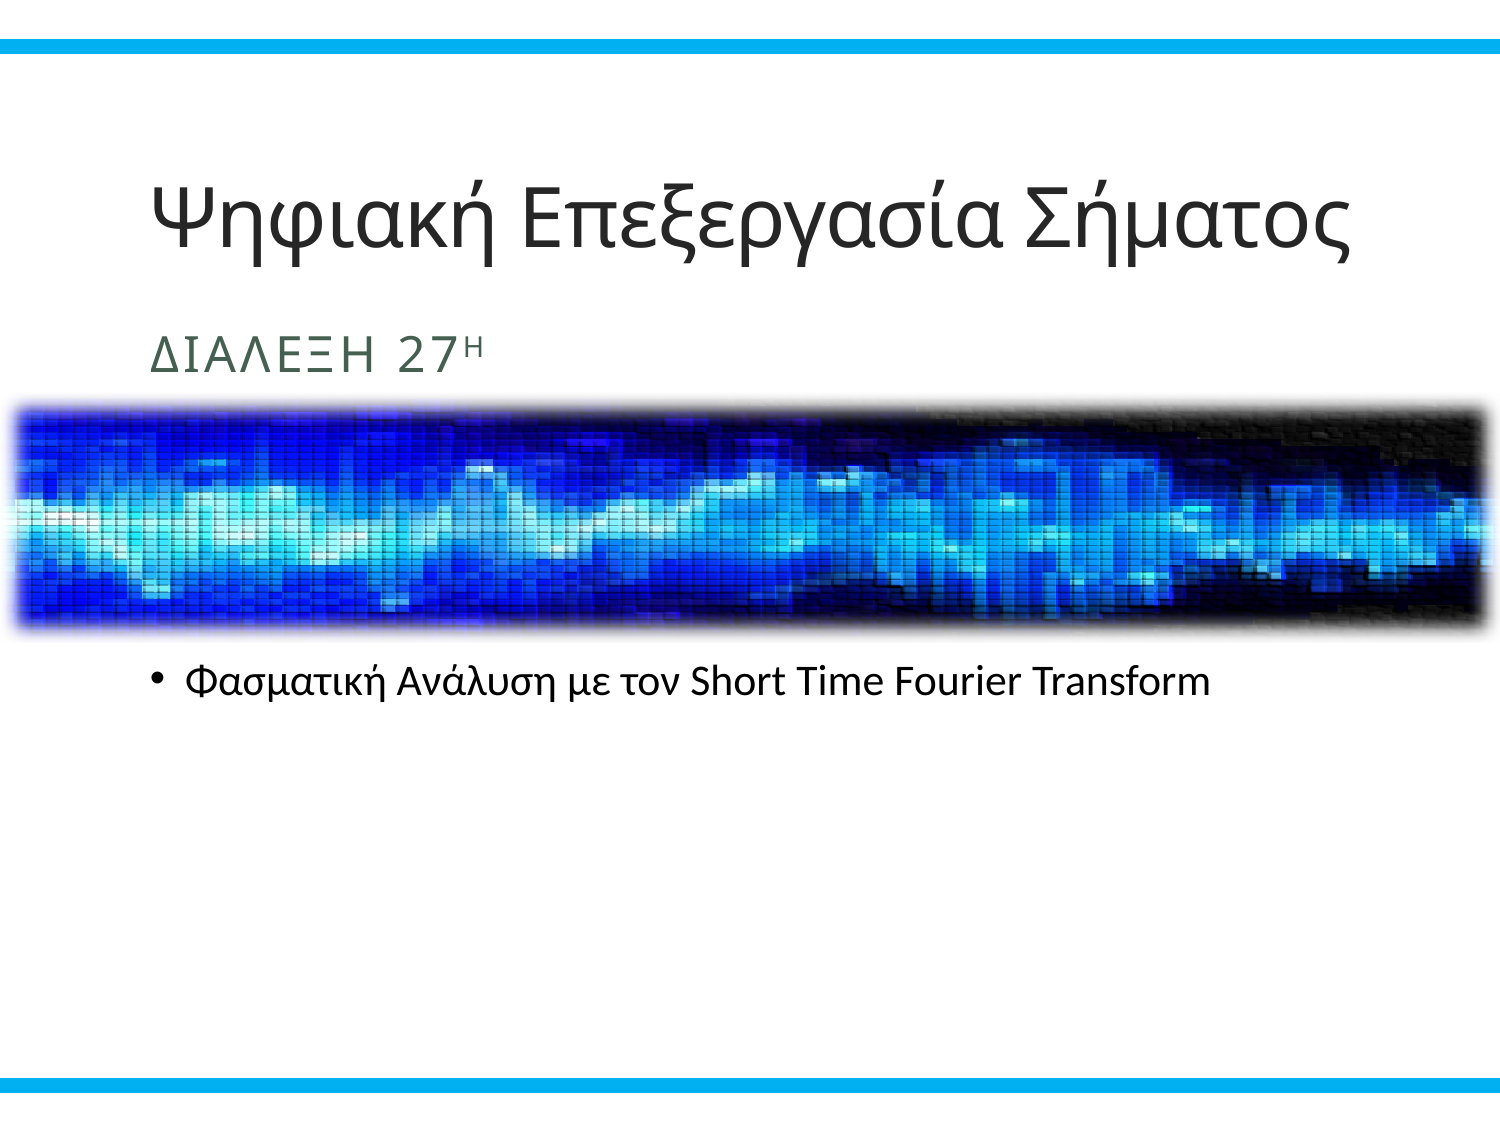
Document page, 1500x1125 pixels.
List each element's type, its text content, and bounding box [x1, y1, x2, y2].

title Ψηφιακή Επεξεργασία Σήματος [135, 151, 1373, 272]
subtitle Διαλεξη 27η [135, 321, 1373, 388]
text_box Φασματική Ανάλυση με τον Short Time Fourier Transform [135, 652, 1301, 712]
text_box [0, 39, 1500, 54]
subtitle Διαλεξη 27η [135, 652, 1373, 875]
text_box [0, 1078, 1500, 1093]
picture [0, 391, 1500, 644]
